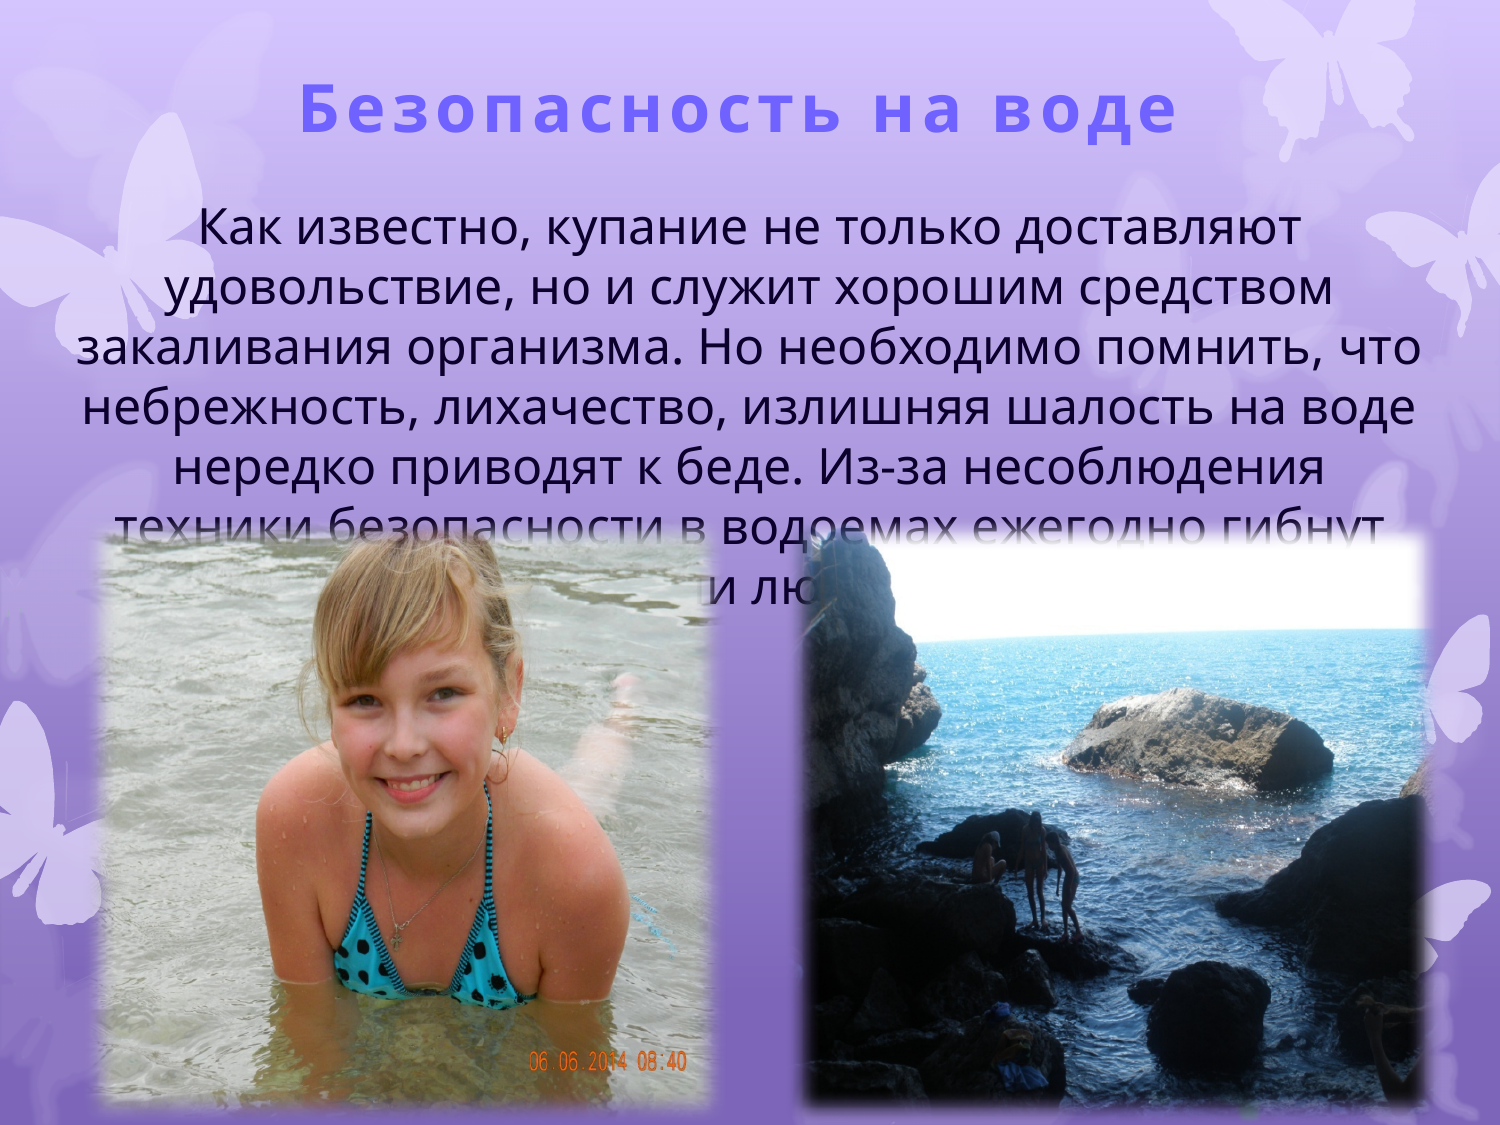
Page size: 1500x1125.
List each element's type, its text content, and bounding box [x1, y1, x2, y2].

picture [81, 515, 727, 1125]
text_box Как известно, купание не только доставляют удовольствие, но и служит хорошим средством закаливания организма. Но необходимо помнить, что небрежность, лихачество, излишняя шалость на воде нередко приводят к беде. Из-за несоблюдения техники безопасности в водоемах ежегодно гибнут тысячи людей. [58, 187, 1442, 623]
picture [784, 515, 1442, 1125]
title Безопасность на воде [165, 35, 1335, 176]
